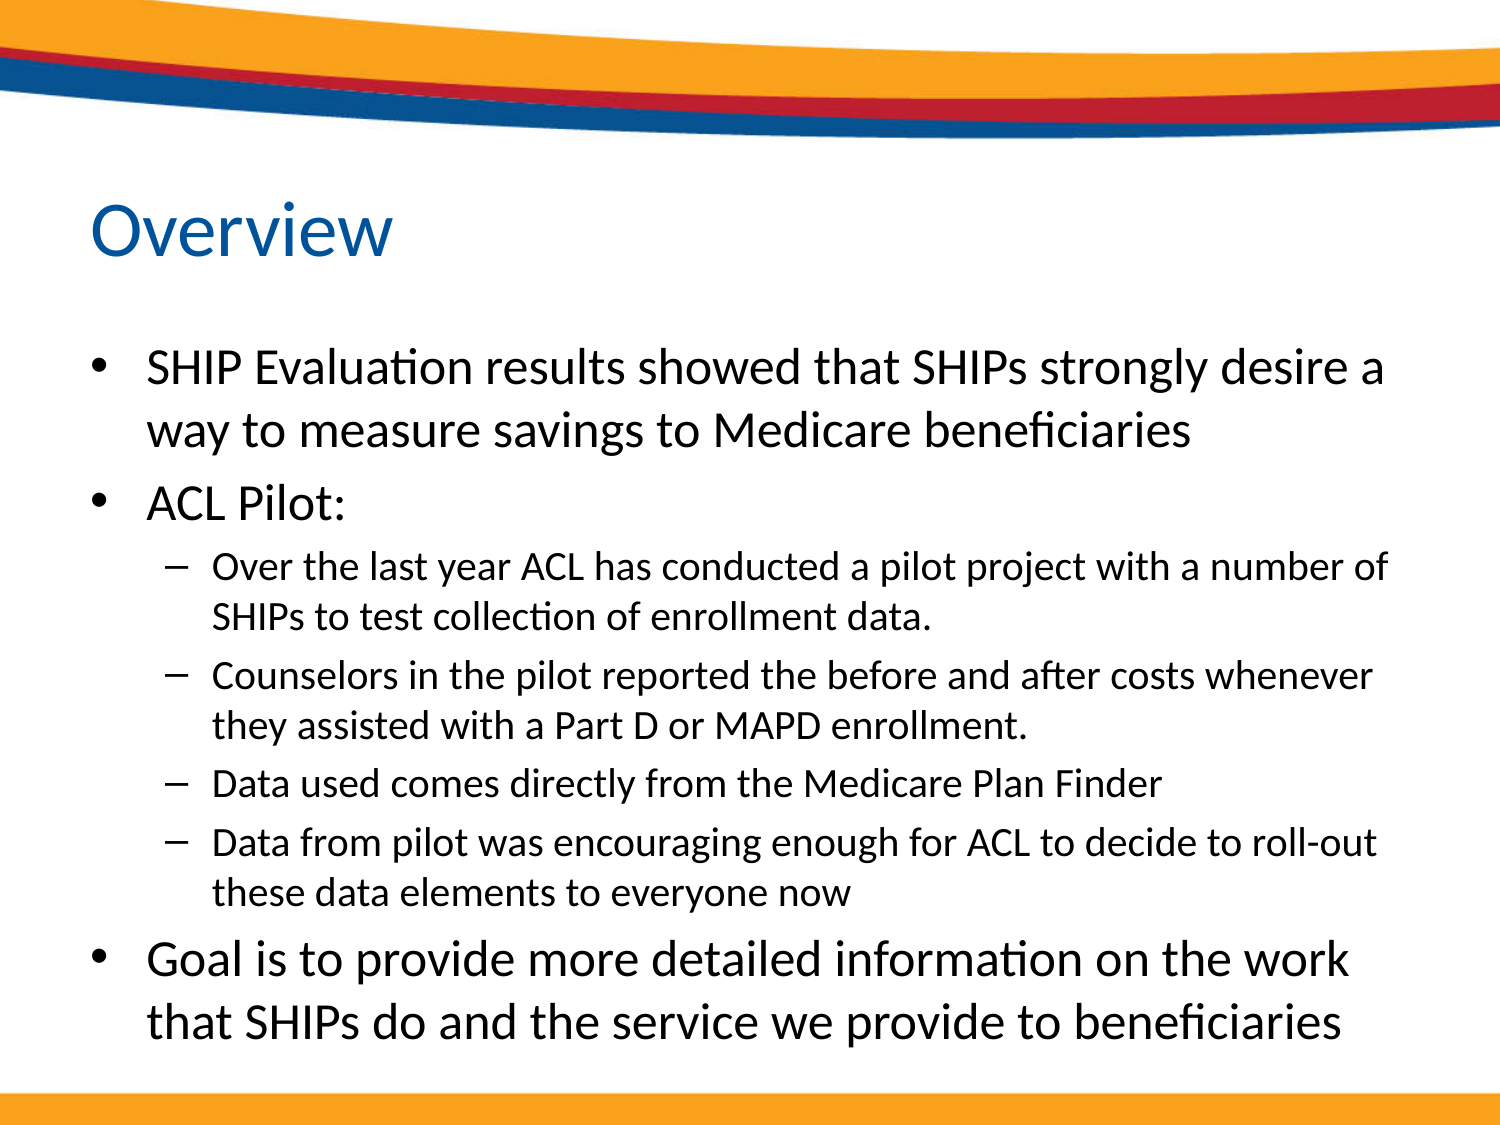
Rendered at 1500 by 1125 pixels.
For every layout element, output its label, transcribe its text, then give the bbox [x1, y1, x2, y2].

list SHIP Evaluation results showed that SHIPs strongly desire a way to measure savings to Medicare beneficiaries ACL Pilot: Over the last year ACL has conducted a pilot project with a number of SHIPs to test collection of enrollment data. Counselors in the pilot reported the before and after costs whenever they assisted with a Part D or MAPD enrollment. Data used comes directly from the Medicare Plan Finder Data from pilot was encouraging enough for ACL to decide to roll-out these data elements to everyone now Goal is to provide more detailed information on the work that SHIPs do and the service we provide to beneficiaries [74, 325, 1426, 1006]
picture [0, 0, 1500, 1125]
title Overview [74, 174, 1426, 275]
